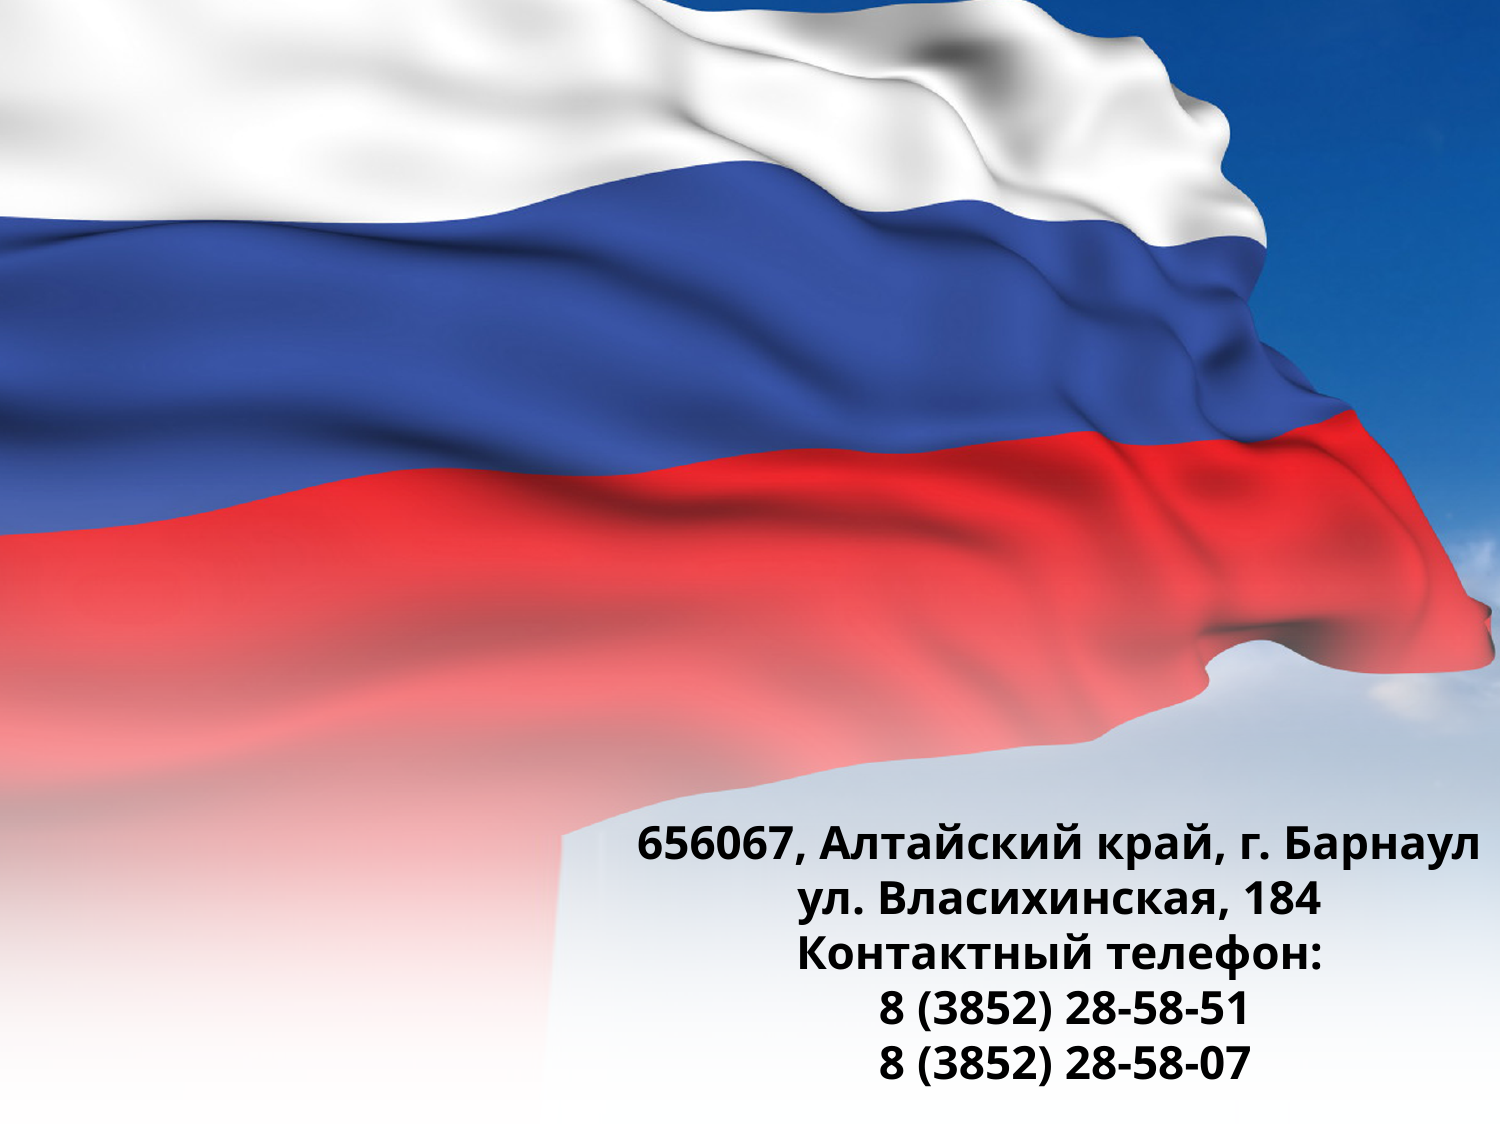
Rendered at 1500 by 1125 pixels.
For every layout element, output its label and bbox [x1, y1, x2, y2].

list [0, 0, 1500, 1125]
